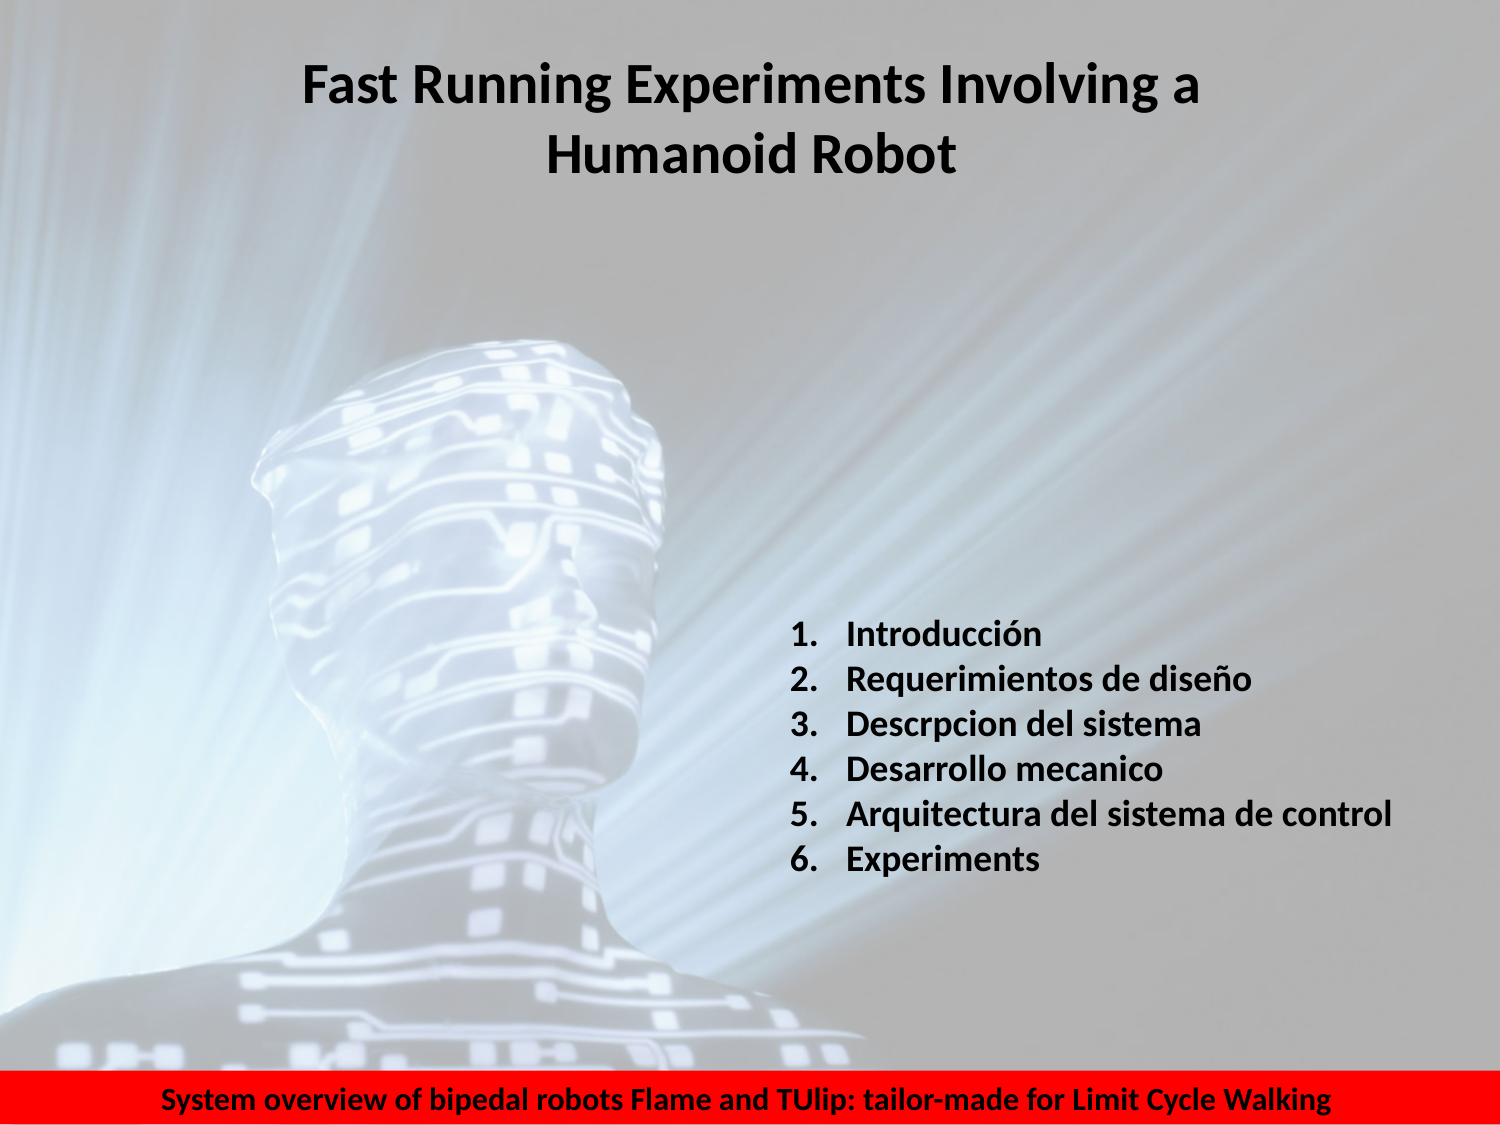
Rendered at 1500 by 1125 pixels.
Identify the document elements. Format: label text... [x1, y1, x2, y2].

text_box Introducción Requerimientos de diseño Descrpcion del sistema Desarrollo mecanico Arquitectura del sistema de control Experiments [774, 601, 1425, 887]
text_box Fast Running Experiments Involving a Humanoid Robot [172, 37, 1332, 193]
text_box System overview of bipedal robots Flame and TUlip: tailor-made for Limit Cycle Walking [0, 1070, 1500, 1125]
